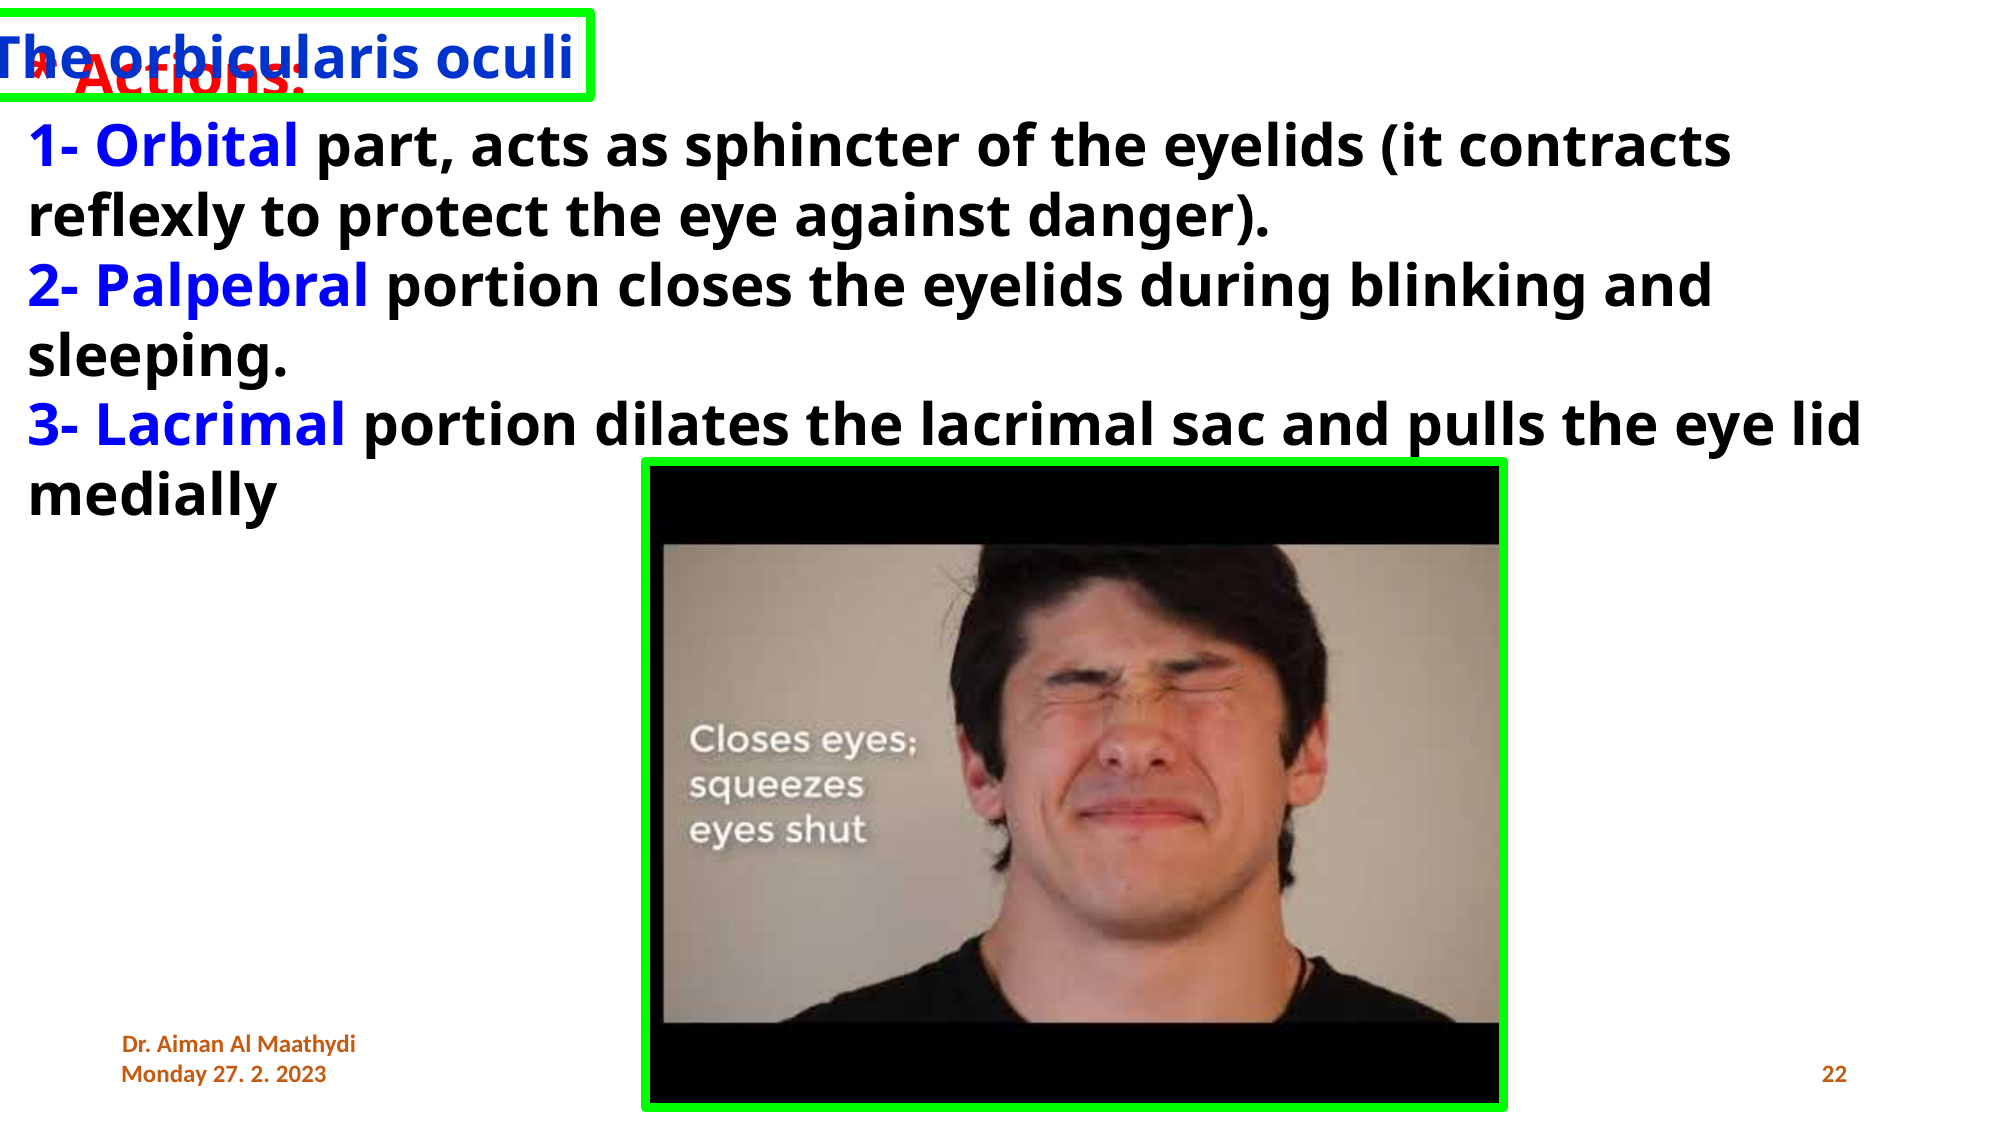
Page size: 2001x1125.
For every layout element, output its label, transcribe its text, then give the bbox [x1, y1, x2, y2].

slide_number Monday 27. 2. 2023 [106, 1073, 557, 1103]
text_box The orbicularis oculi [0, 12, 591, 98]
text_box * Actions: 1- Orbital part, acts as sphincter of the eyelids (it contracts reflexly to protect the eye against danger). 2- Palpebral portion closes the eyelids during blinking and sleeping. 3- Lacrimal portion dilates the lacrimal sac and pulls the eye lid medially [12, 30, 1890, 535]
picture [649, 465, 1499, 1103]
footer Dr. Aiman Al Maathydi [0, 1012, 577, 1073]
slide_number 22 [1508, 1042, 1863, 1103]
